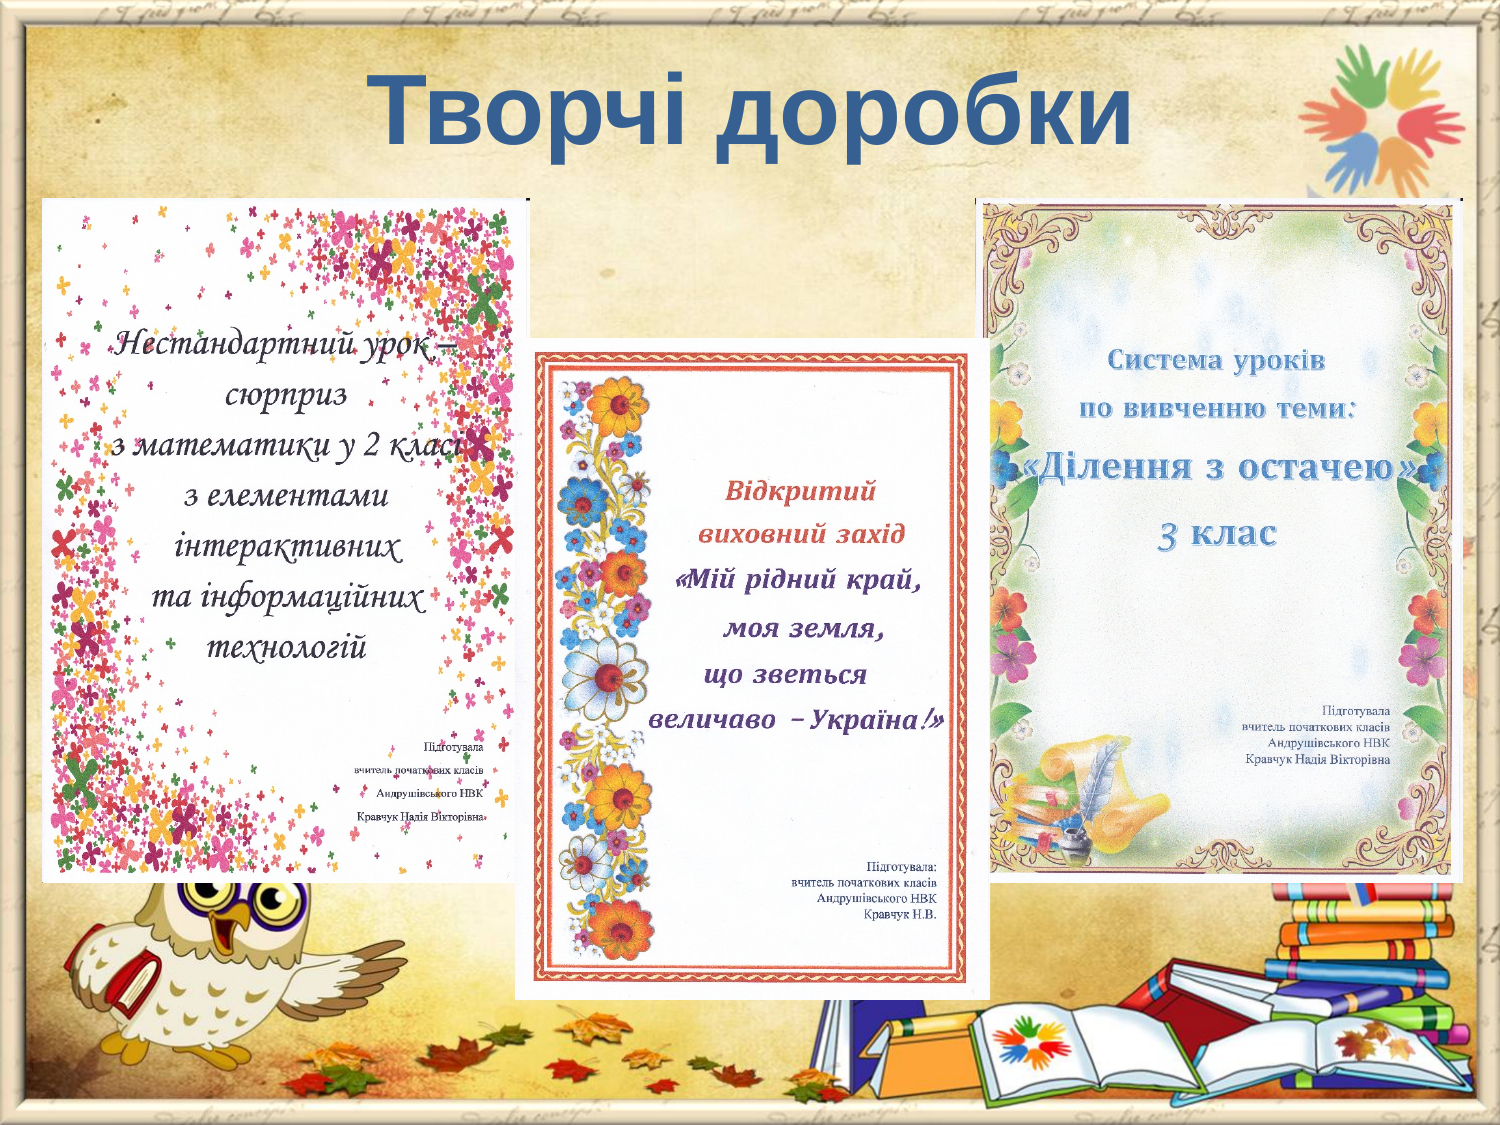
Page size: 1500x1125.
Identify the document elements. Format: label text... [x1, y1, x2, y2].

title Творчі доробки [76, 11, 1427, 199]
picture [0, 0, 1500, 1125]
